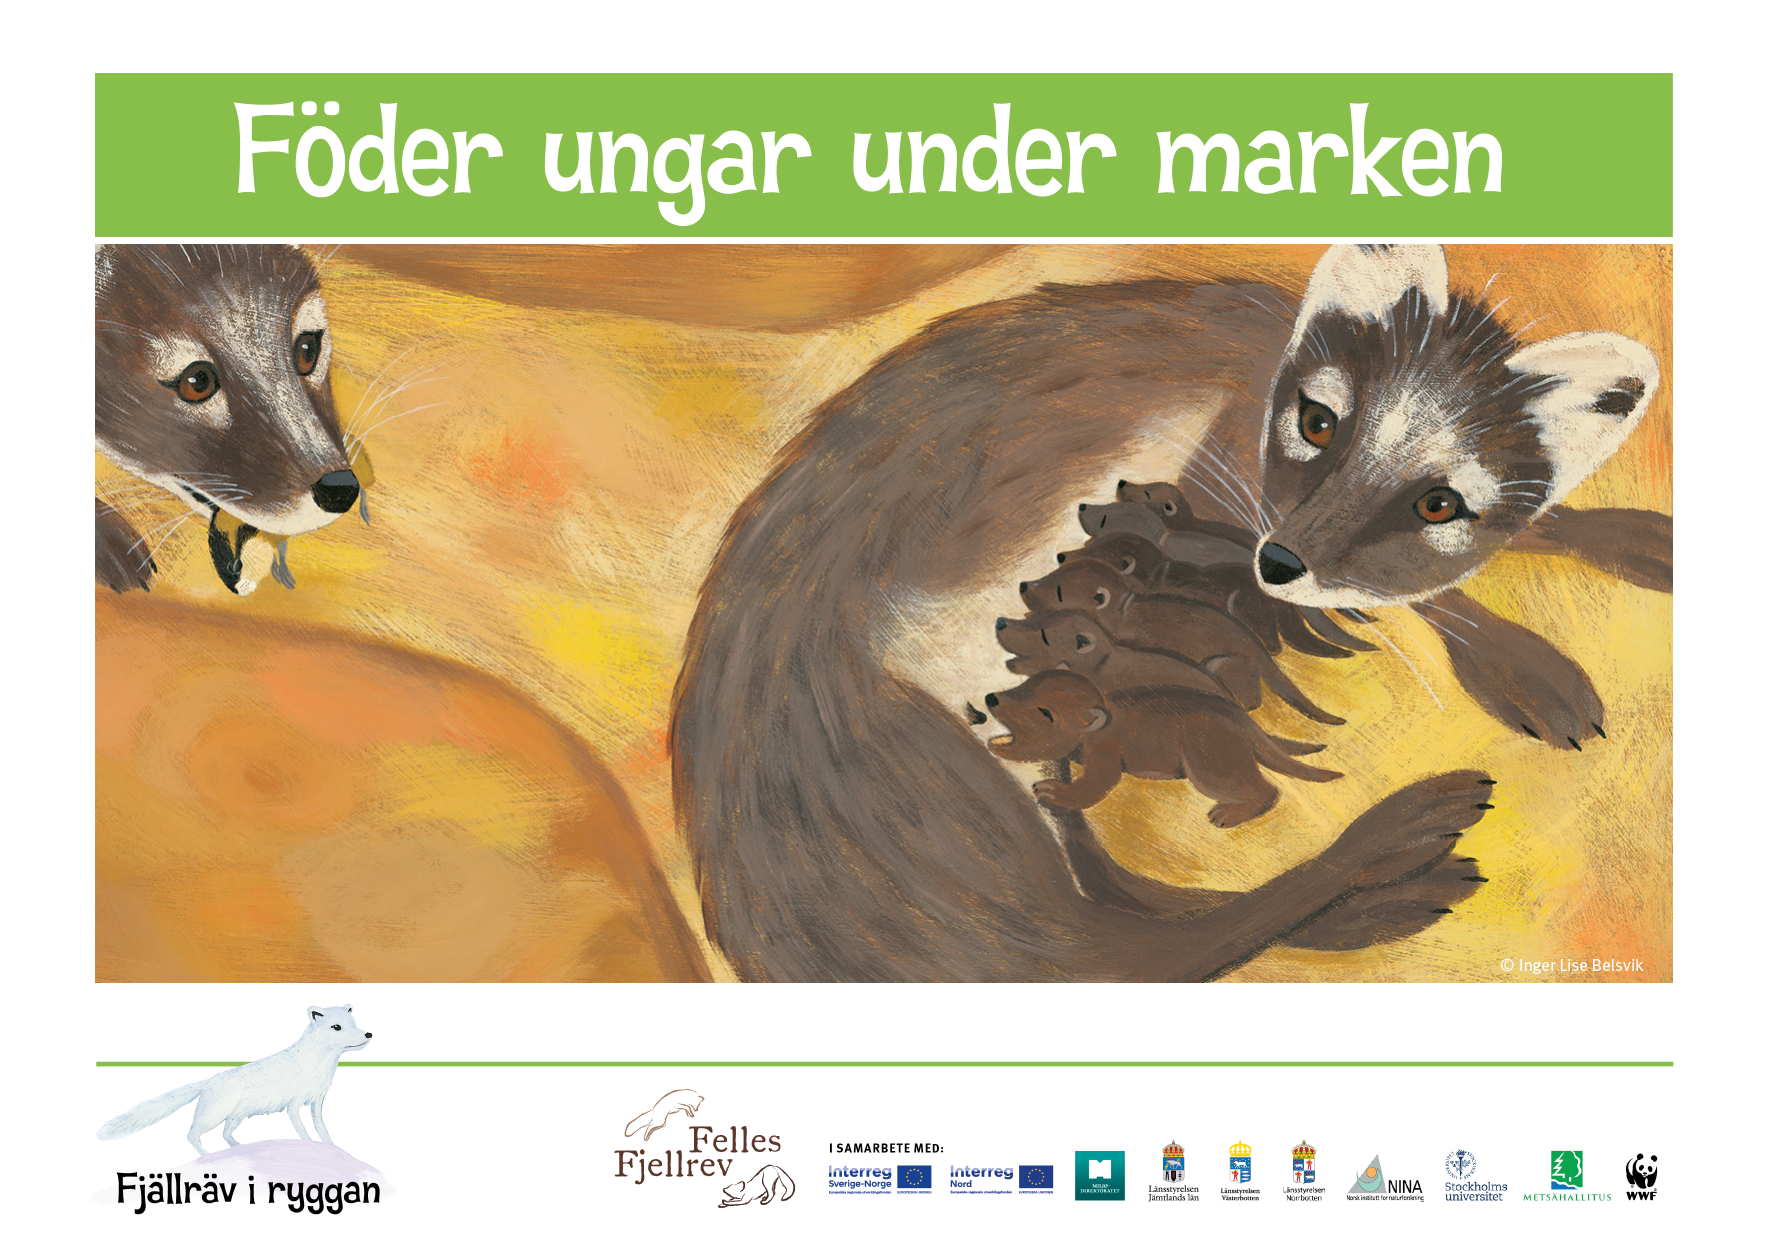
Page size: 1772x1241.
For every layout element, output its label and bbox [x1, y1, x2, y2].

picture [95, 244, 1673, 983]
picture [87, 990, 1682, 1227]
picture [95, 73, 1673, 237]
